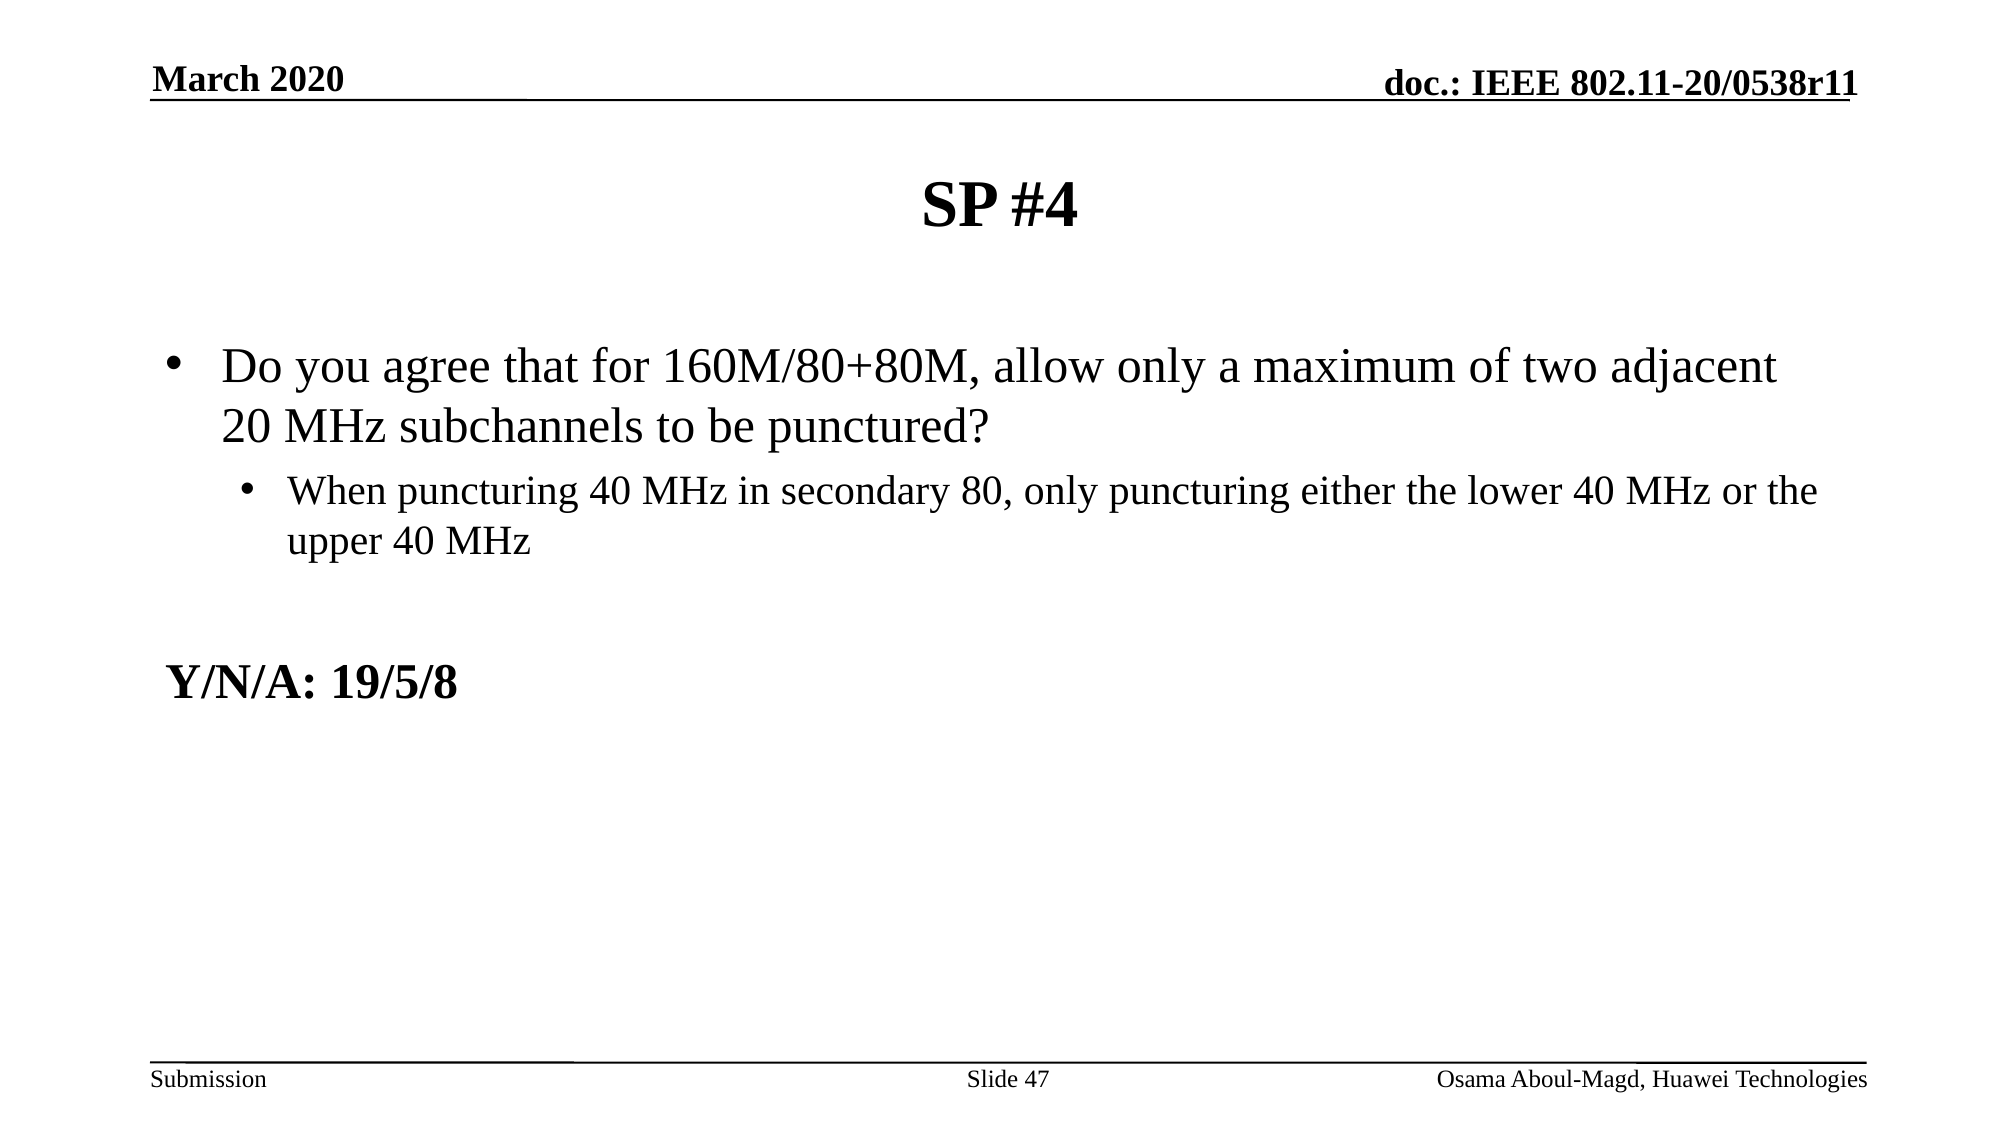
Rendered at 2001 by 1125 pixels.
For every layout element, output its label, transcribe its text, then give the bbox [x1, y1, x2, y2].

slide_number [152, 54, 563, 100]
list Do you agree that for 160M/80+80M, allow only a maximum of two adjacent 20 MHz subchannels to be punctured? When puncturing 40 MHz in secondary 80, only puncturing either the lower 40 MHz or the upper 40 MHz Y/N/A: 19/5/8 [149, 324, 1850, 1000]
title SP #4 [149, 112, 1850, 288]
footer Osama Aboul-Magd, Huawei Technologies [1171, 1061, 1869, 1093]
slide_number Slide 47 [950, 1061, 1067, 1123]
